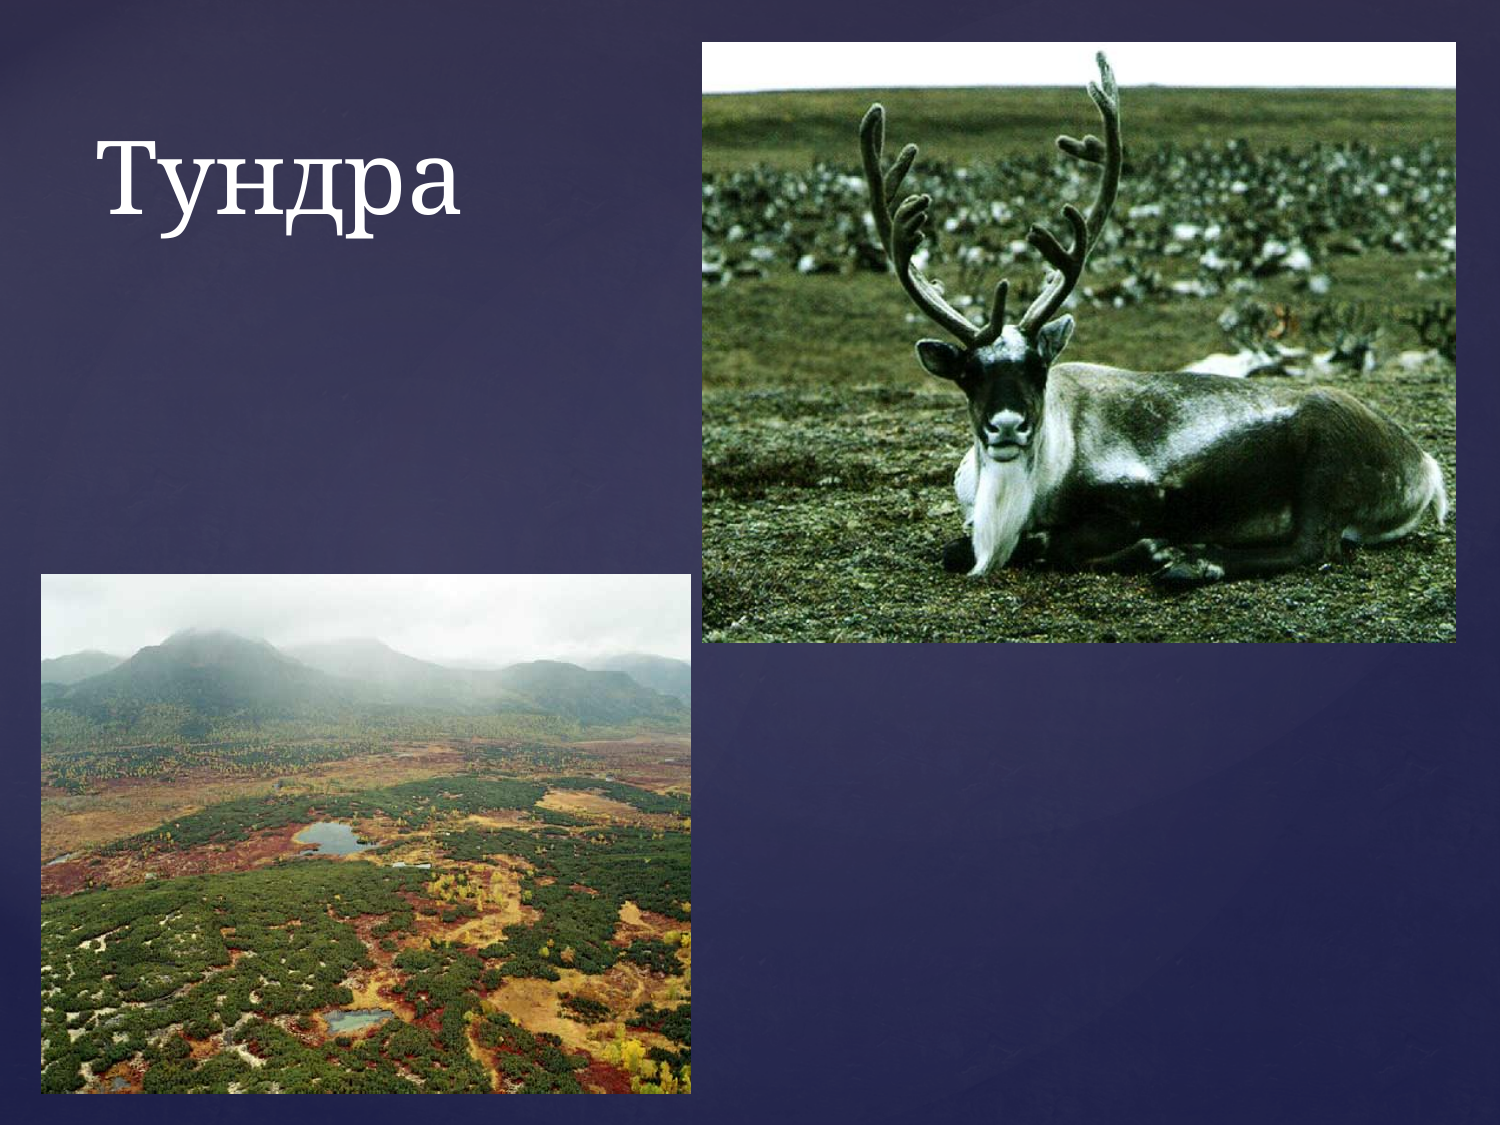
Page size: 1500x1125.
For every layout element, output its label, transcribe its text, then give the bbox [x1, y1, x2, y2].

picture [40, 573, 692, 1095]
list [702, 42, 1457, 644]
title Тундра [80, 54, 692, 243]
